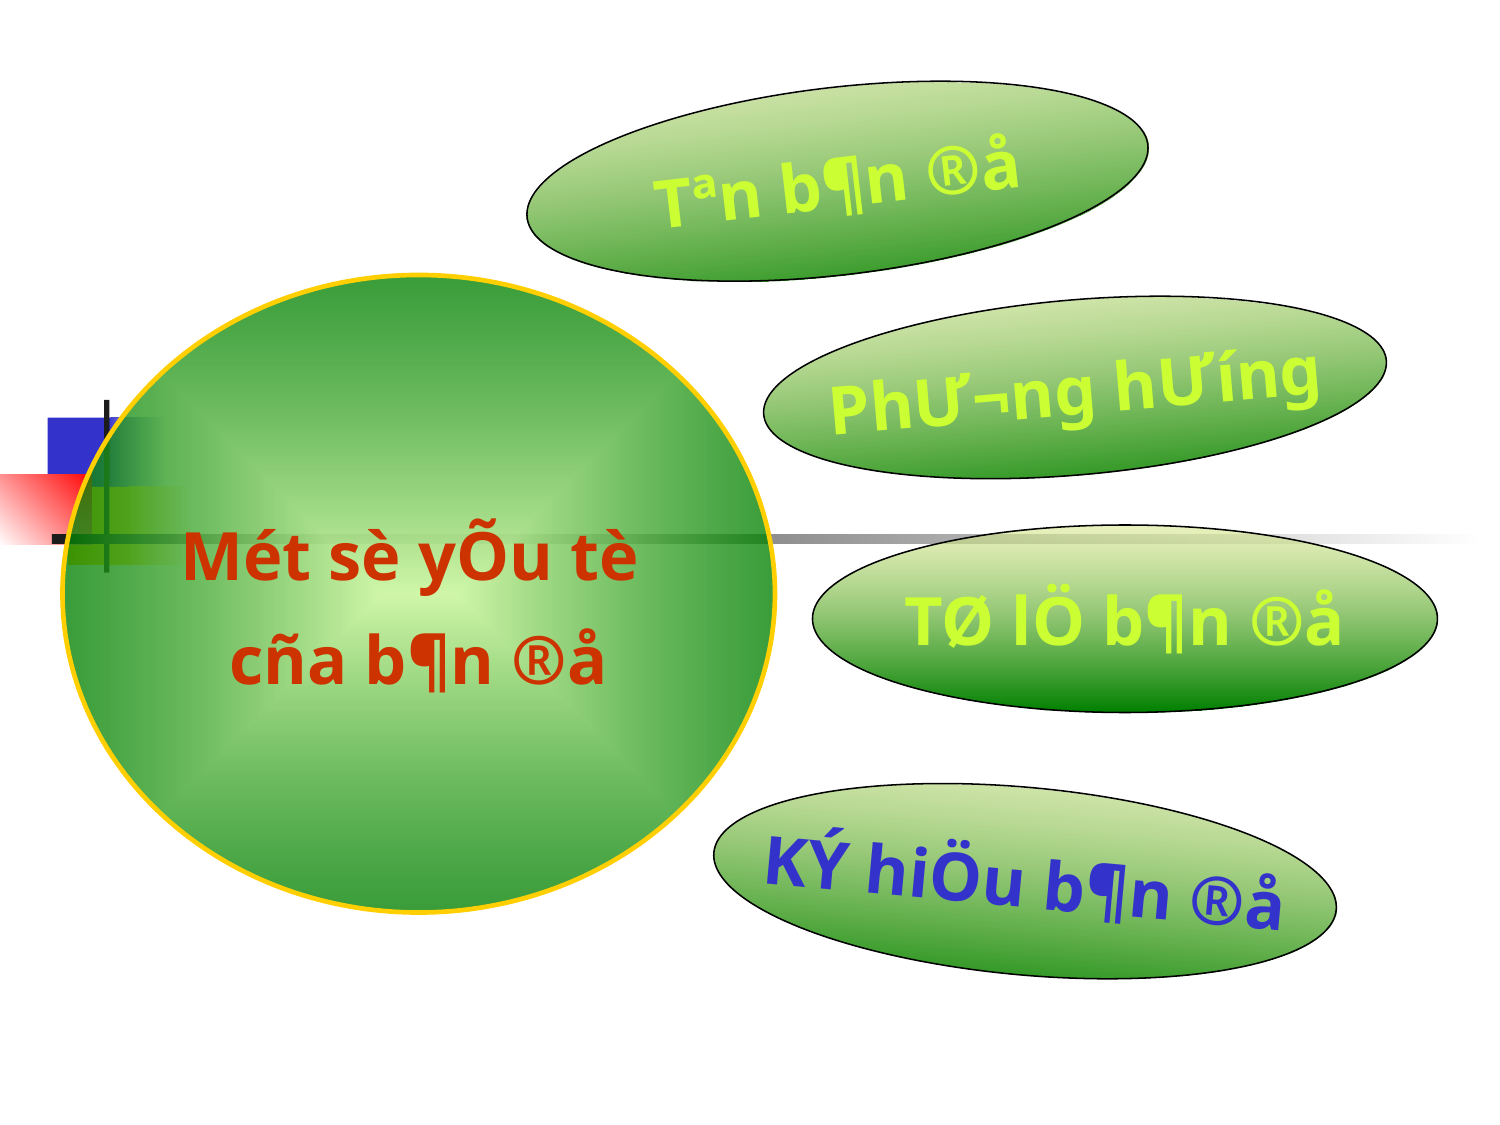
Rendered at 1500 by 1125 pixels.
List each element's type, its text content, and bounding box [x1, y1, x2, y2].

text_box TØ lÖ b¶n ®å [812, 525, 1438, 713]
text_box Mét sè yÕu tè cña b¶n ®å [62, 274, 775, 913]
text_box Ph­Ư¬ng h­Ưíng [763, 296, 1387, 479]
text_box KÝ hiÖu b¶n ®å [713, 783, 1337, 979]
text_box Tªn b¶n ®å [526, 81, 1149, 282]
